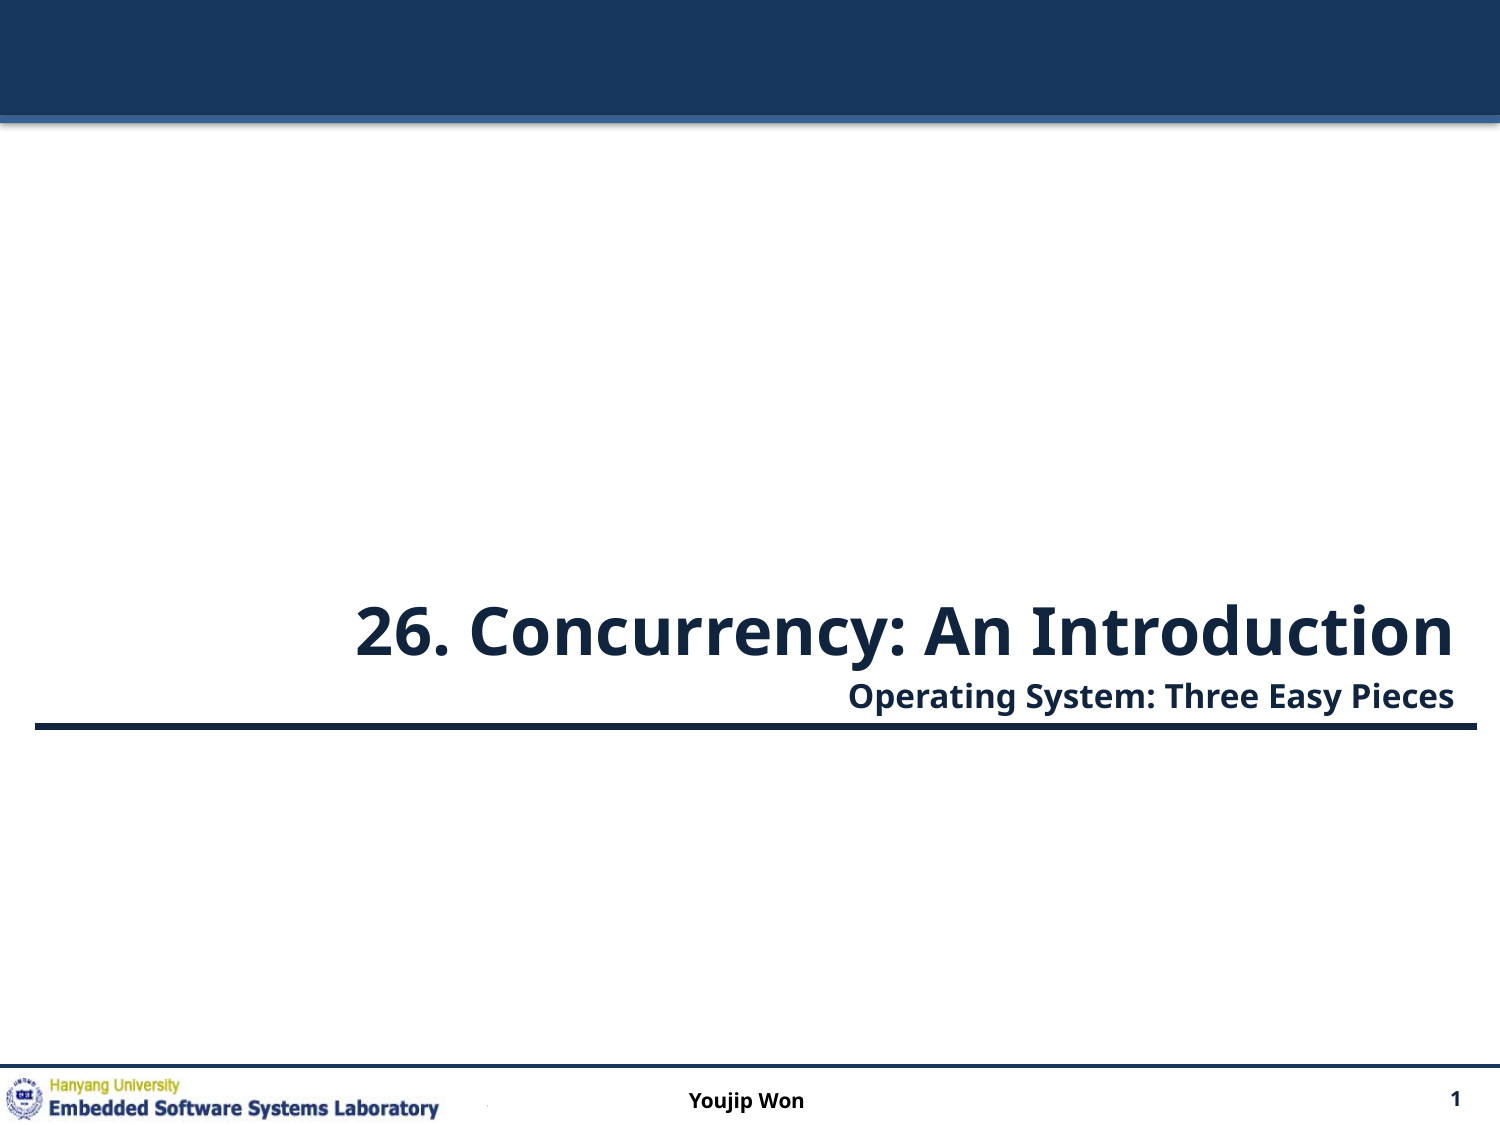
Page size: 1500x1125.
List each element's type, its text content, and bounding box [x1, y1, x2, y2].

list 26. Concurrency: An Introduction Operating System: Three Easy Pieces [146, 476, 1471, 724]
picture [6, 1078, 488, 1122]
footer Youjip Won [497, 1079, 997, 1117]
slide_number 1 [1306, 1081, 1483, 1118]
